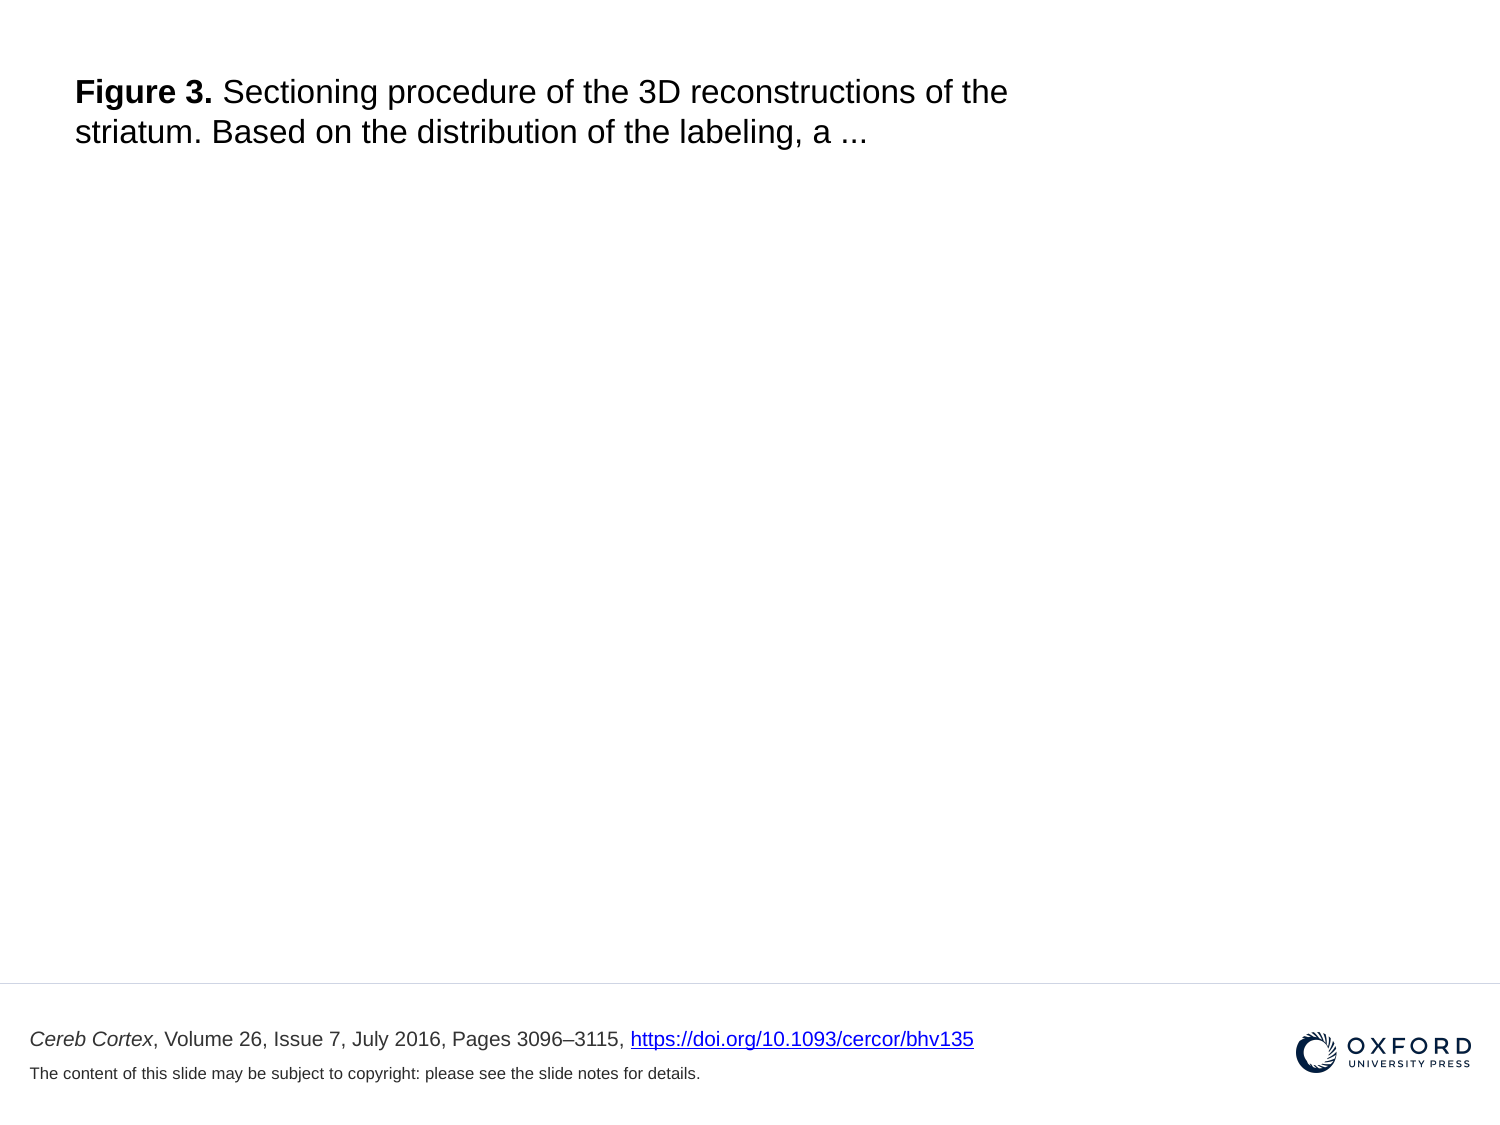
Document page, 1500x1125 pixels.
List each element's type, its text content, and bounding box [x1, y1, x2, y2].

title Figure 3. Sectioning procedure of the 3D reconstructions of the striatum. Based on the distribution of the labeling, a ... [75, 69, 1078, 171]
footer Cereb Cortex, Volume 26, Issue 7, July 2016, Pages 3096–3115, https://doi.org/10.1093/cercor/bhv135 The content of this slide may be subject to copyright: please see the slide notes for details. [0, 983, 1260, 1125]
picture [1296, 1032, 1471, 1073]
